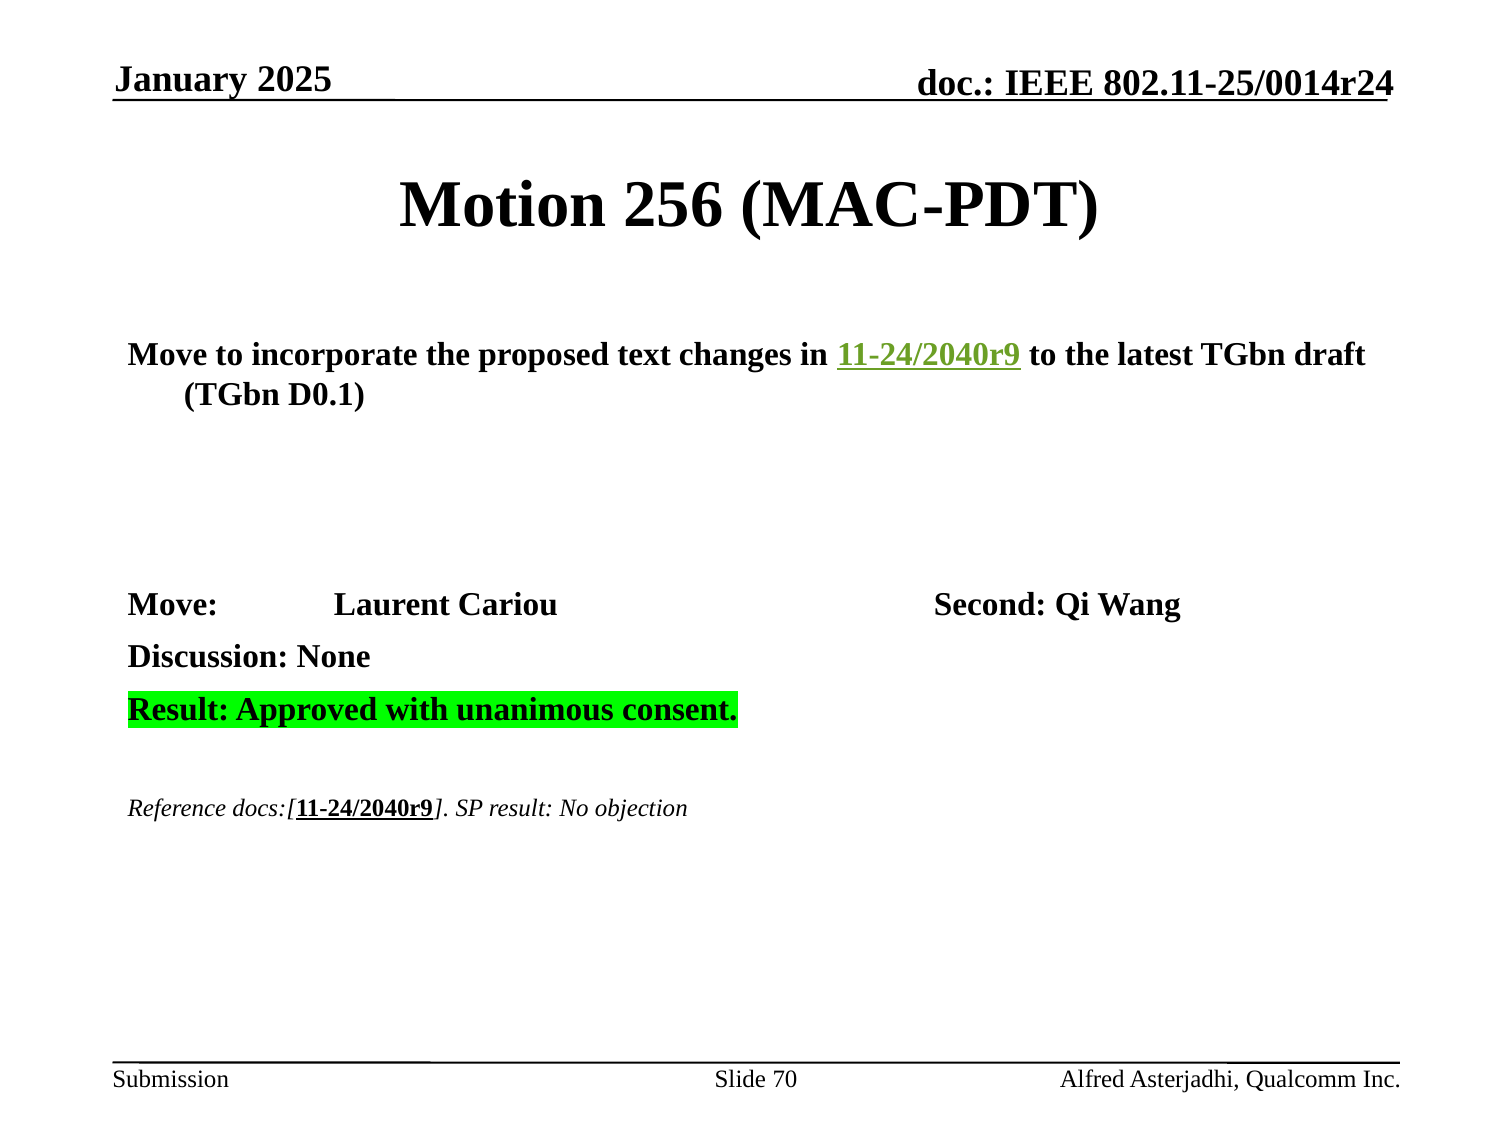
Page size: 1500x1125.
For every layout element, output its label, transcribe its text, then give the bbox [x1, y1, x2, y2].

list Move to incorporate the proposed text changes in 11-24/2040r9 to the latest TGbn draft (TGbn D0.1) Move: Laurent Cariou Second: Qi Wang Discussion: None Result: Approved with unanimous consent. Reference docs:[11-24/2040r9]. SP result: No objection [112, 324, 1388, 1000]
slide_number Slide 70 [712, 1061, 800, 1123]
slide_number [114, 54, 423, 100]
footer Alfred Asterjadhi, Qualcomm Inc. [878, 1061, 1402, 1093]
title Motion 256 (MAC-PDT) [112, 112, 1388, 288]
